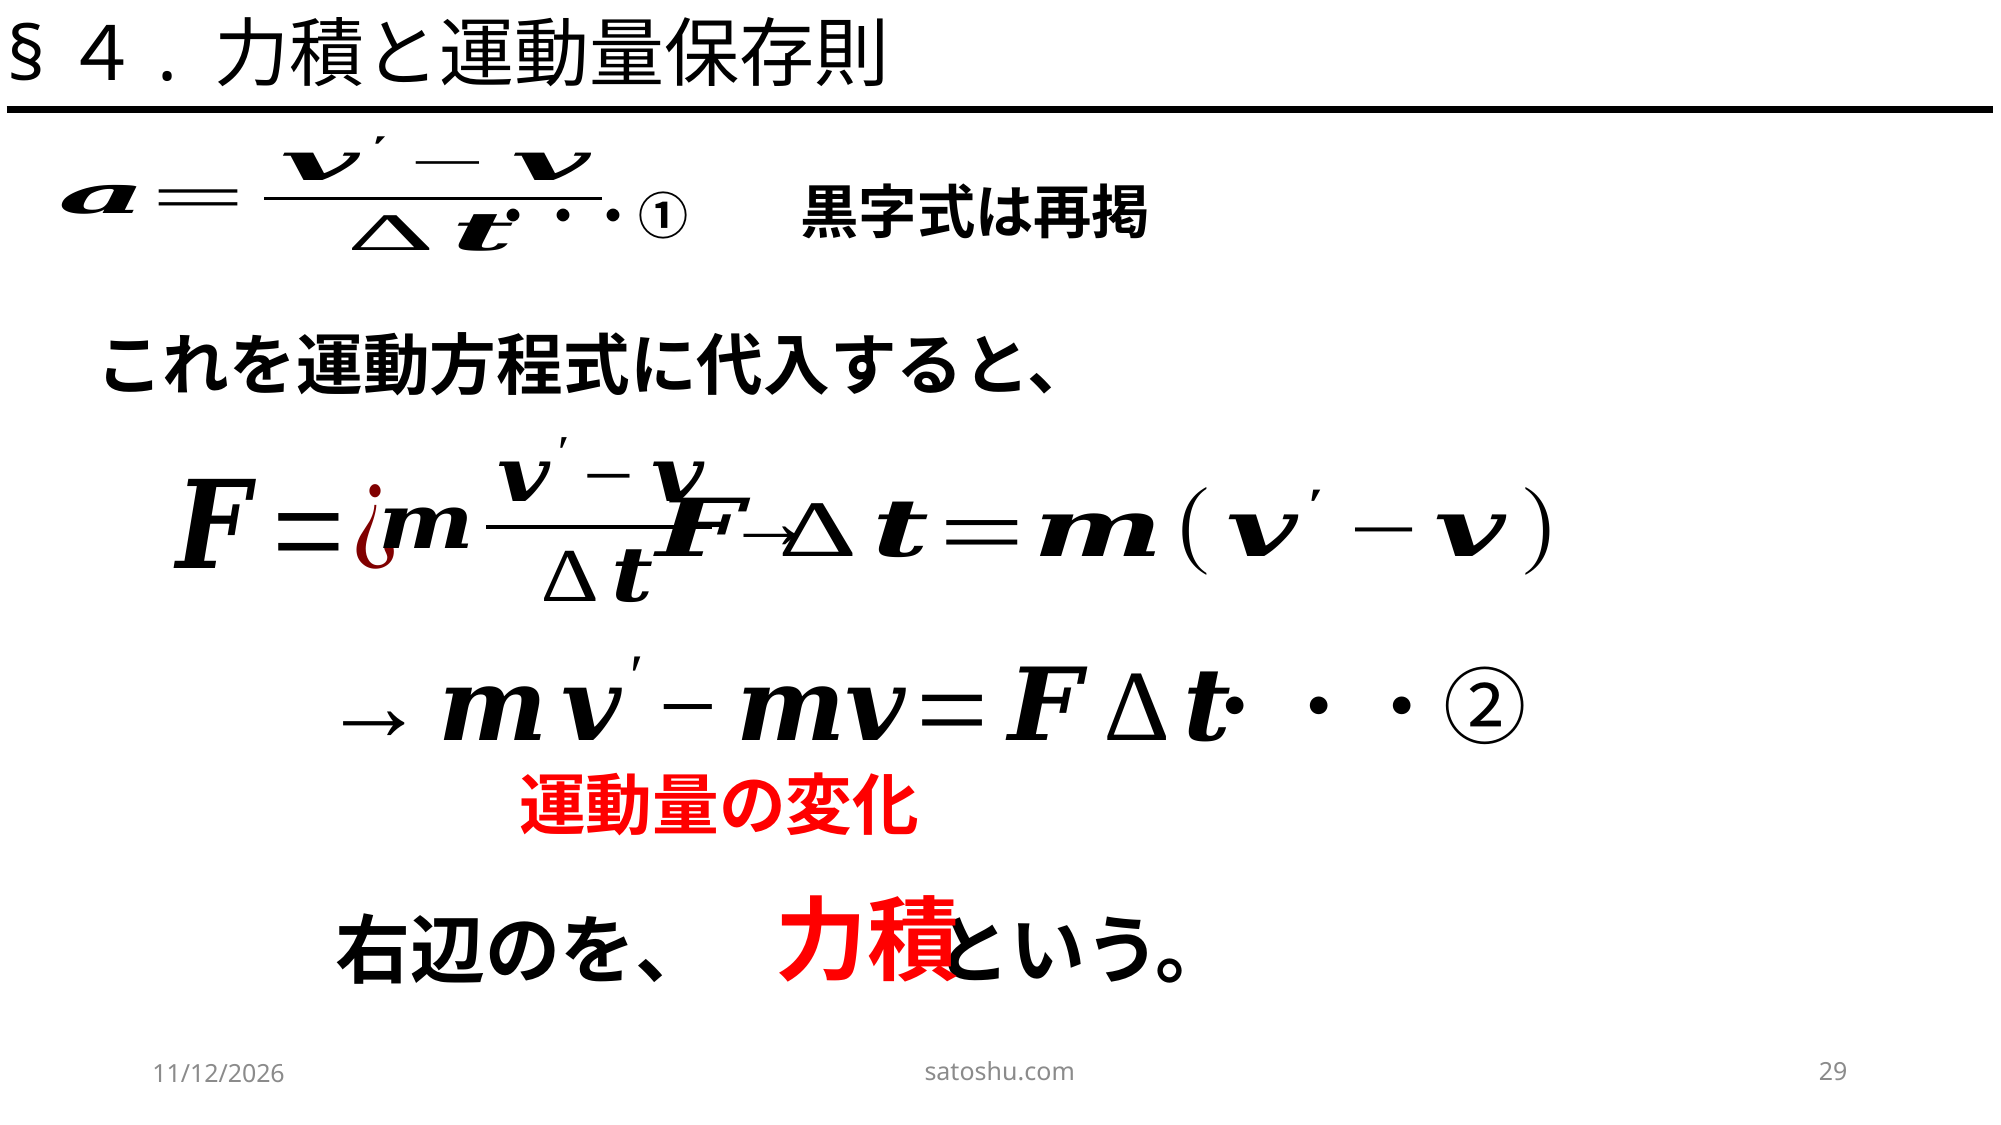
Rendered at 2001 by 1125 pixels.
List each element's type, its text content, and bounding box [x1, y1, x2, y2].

text_box ・・・① [473, 177, 704, 253]
text_box §４. 力積と運動量保存則 [0, 0, 2000, 110]
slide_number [137, 1044, 588, 1105]
text_box 運動量の変化 [504, 755, 1028, 851]
slide_number 29 [1412, 1042, 1863, 1103]
text_box ・・・② [1179, 646, 1542, 762]
footer satoshu.com [662, 1042, 1338, 1103]
text_box 力積 [761, 874, 975, 1000]
text_box 黒字式は再掲 [785, 167, 1166, 253]
